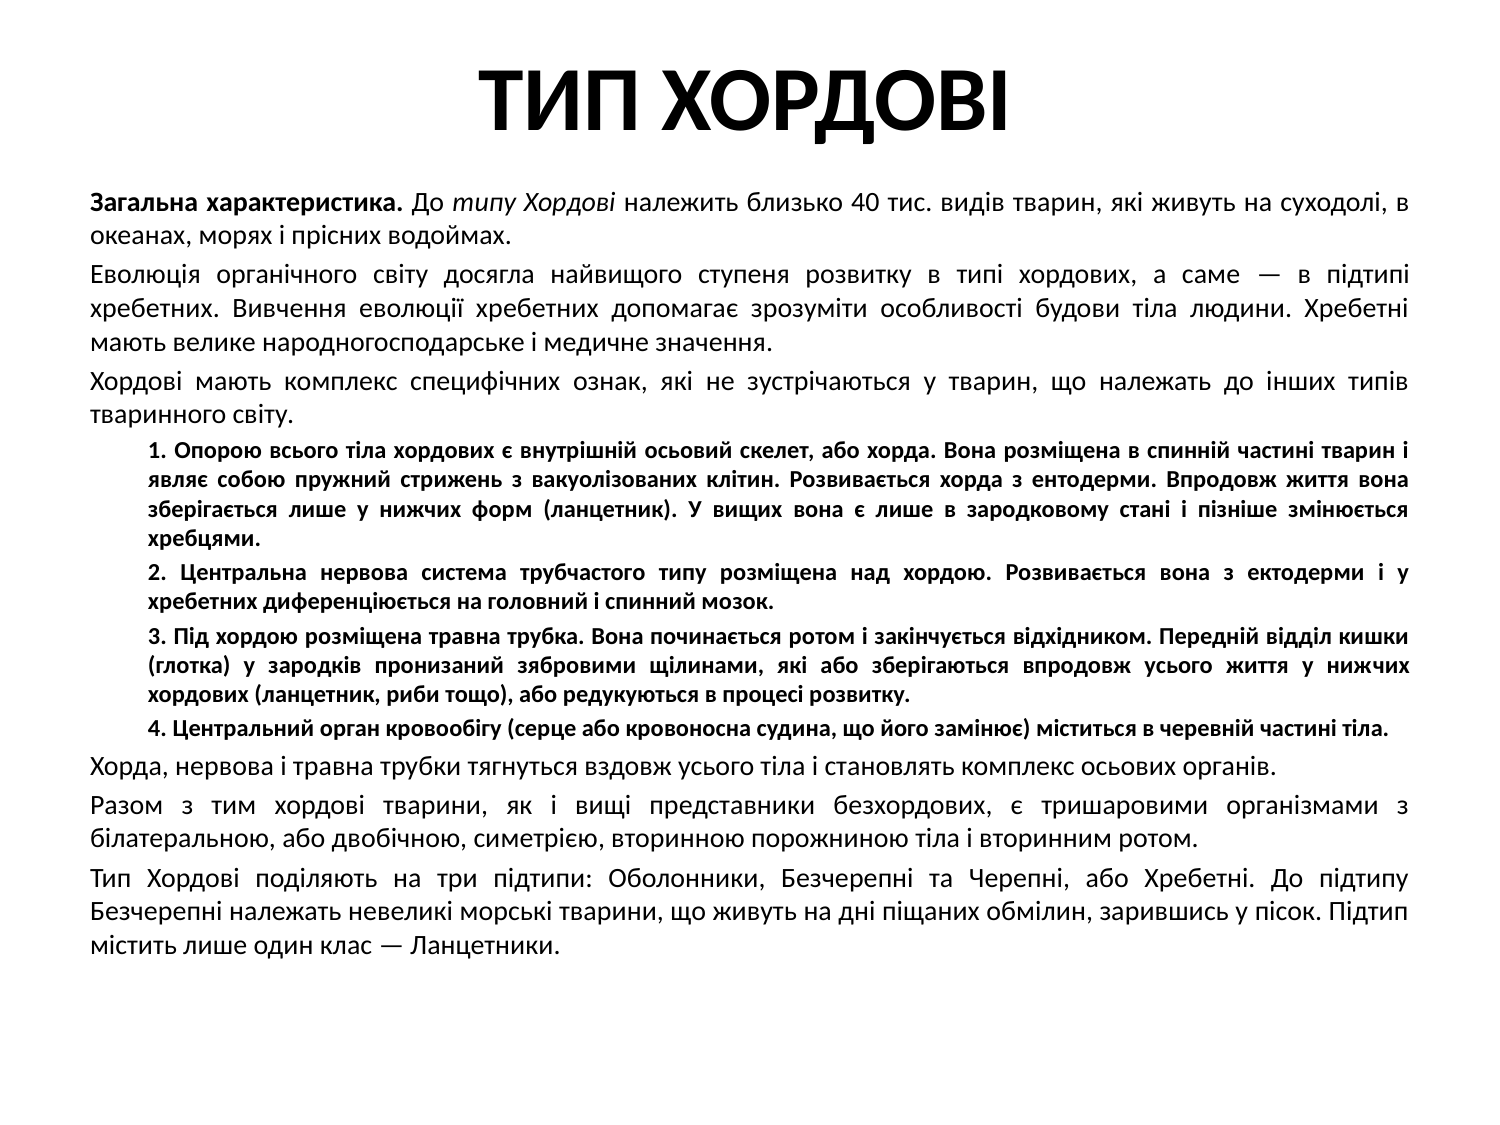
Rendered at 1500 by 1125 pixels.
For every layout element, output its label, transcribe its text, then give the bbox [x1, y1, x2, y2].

title ТИП ХОРДОВІ [70, 0, 1421, 188]
list Загальна характеристика. До типу Хордові належить близько 40 тис. видів тварин, які живуть на суходолі, в океанах, морях і прісних водоймах. Еволюція органічного світу досягла найвищого ступеня розвитку в типі хордових, а саме — в підтипі хребетних. Вивчення еволюції хребетних допомагає зрозуміти особливості будови тіла людини. Хребетні мають велике народногосподарське і медичне значення. Хордові мають комплекс специфічних ознак, які не зустрічаються у тварин, що належать до інших типів тваринного світу. 1. Опорою всього тіла хордових є внутрішній осьовий скелет, або хорда. Вона розміщена в спинній частині тварин і являє собою пружний стрижень з вакуолізованих клітин. Розвивається хорда з ентодерми. Впродовж життя вона зберігається лише у нижчих форм (ланцетник). У вищих вона є лише в зародковому стані і пізніше змінюється хребцями. 2. Центральна нервова система трубчастого типу розміщена над хордою. Розвивається вона з ектодерми і у хребетних диференціюється на головний і спинний мозок. 3. Під хордою розміщена травна трубка. Вона починається ротом і закінчується відхідником. Передній відділ кишки (глотка) у зародків пронизаний зябровими щілинами, які або зберігаються впродовж усього життя у ниж­чих хордових (ланцетник, риби тощо), або редукуються в процесі розвитку. 4. Центральний орган кровообігу (серце або кровоносна судина, що його замінює) міститься в черевній частині тіла. Хорда, нервова і травна трубки тягнуться вздовж усього тіла і становлять комплекс осьових органів. Разом з тим хордові тварини, як і вищі представники безхордових, є тришаровими організмами з білатеральною, або двобічною, симетрією, вторинною порожниною тіла і вторинним ротом. Тип Хордові поділяють на три підтипи: Оболонники, Безчерепні та Черепні, або Хребетні. До підтипу Безчерепні належать невеликі морські тварини, що живуть на дні піщаних обмілин, зарившись у пісок. Підтип містить лише один клас — Ланцетники. [75, 175, 1425, 1005]
